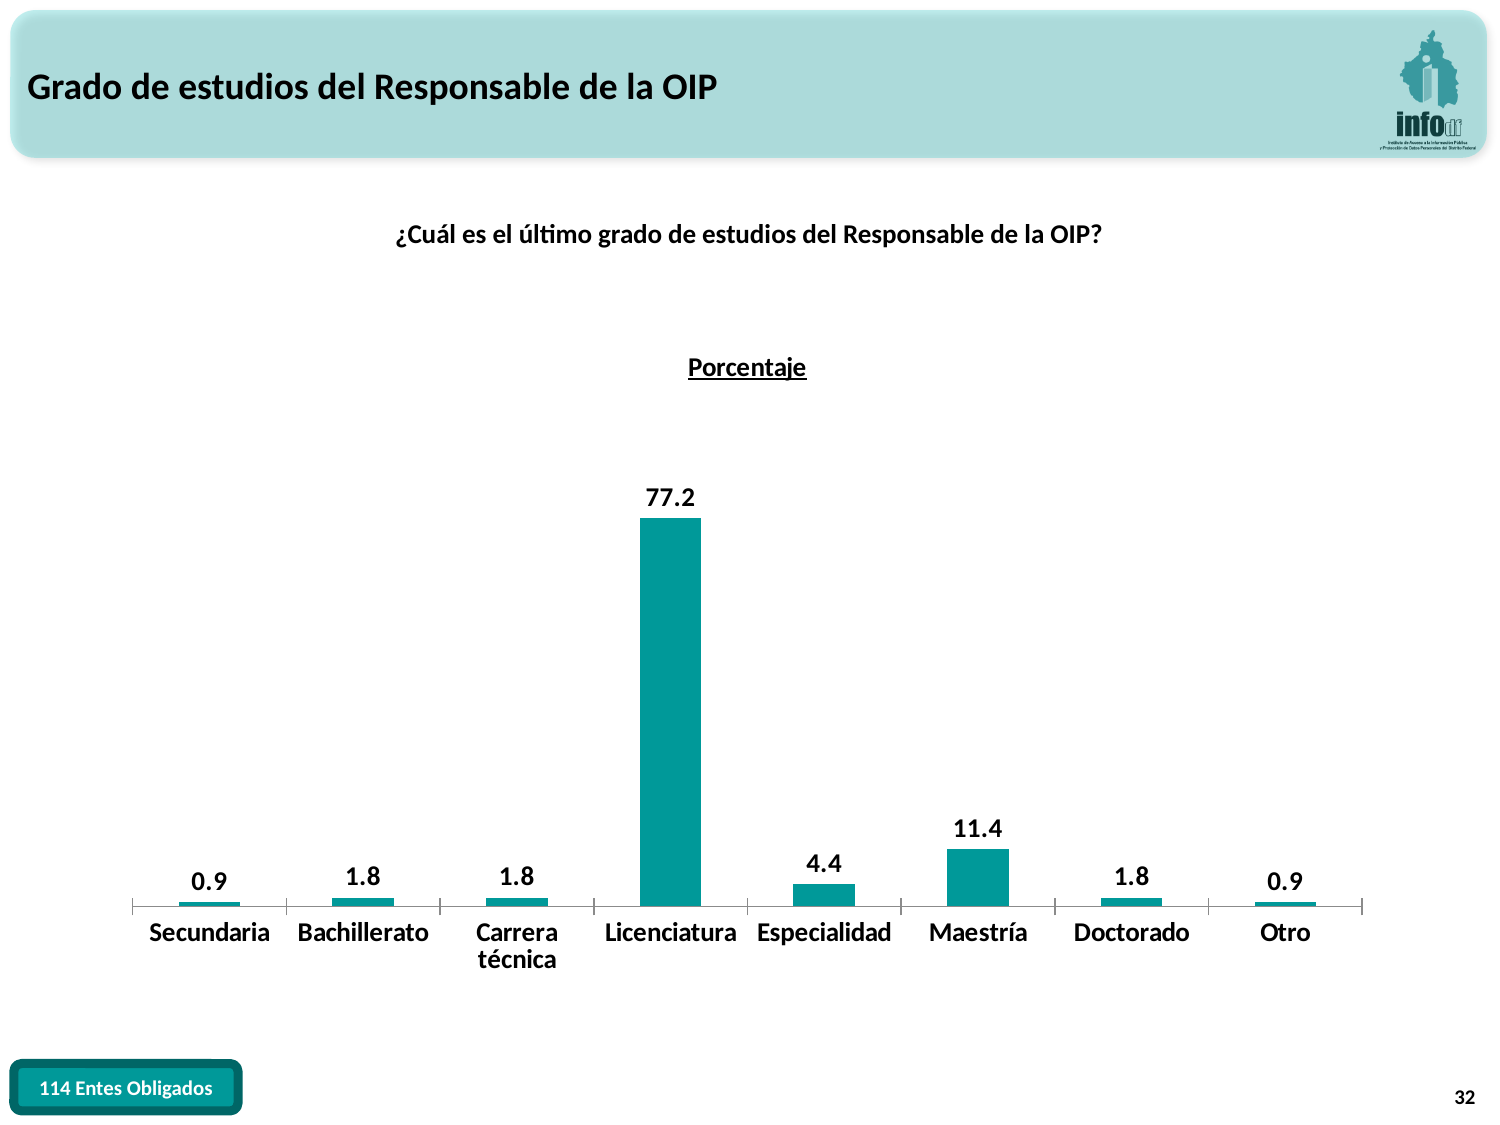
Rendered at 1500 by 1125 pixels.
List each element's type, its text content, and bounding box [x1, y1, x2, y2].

text_box Grado de estudios del Responsable de la OIP [12, 14, 1407, 156]
slide_number 32 [1417, 1056, 1491, 1117]
text_box 114 Entes Obligados [9, 1058, 243, 1116]
chart [106, 326, 1389, 988]
text_box ¿Cuál es el último grado de estudios del Responsable de la OIP? [56, 208, 1442, 257]
picture [1407, 28, 1480, 150]
